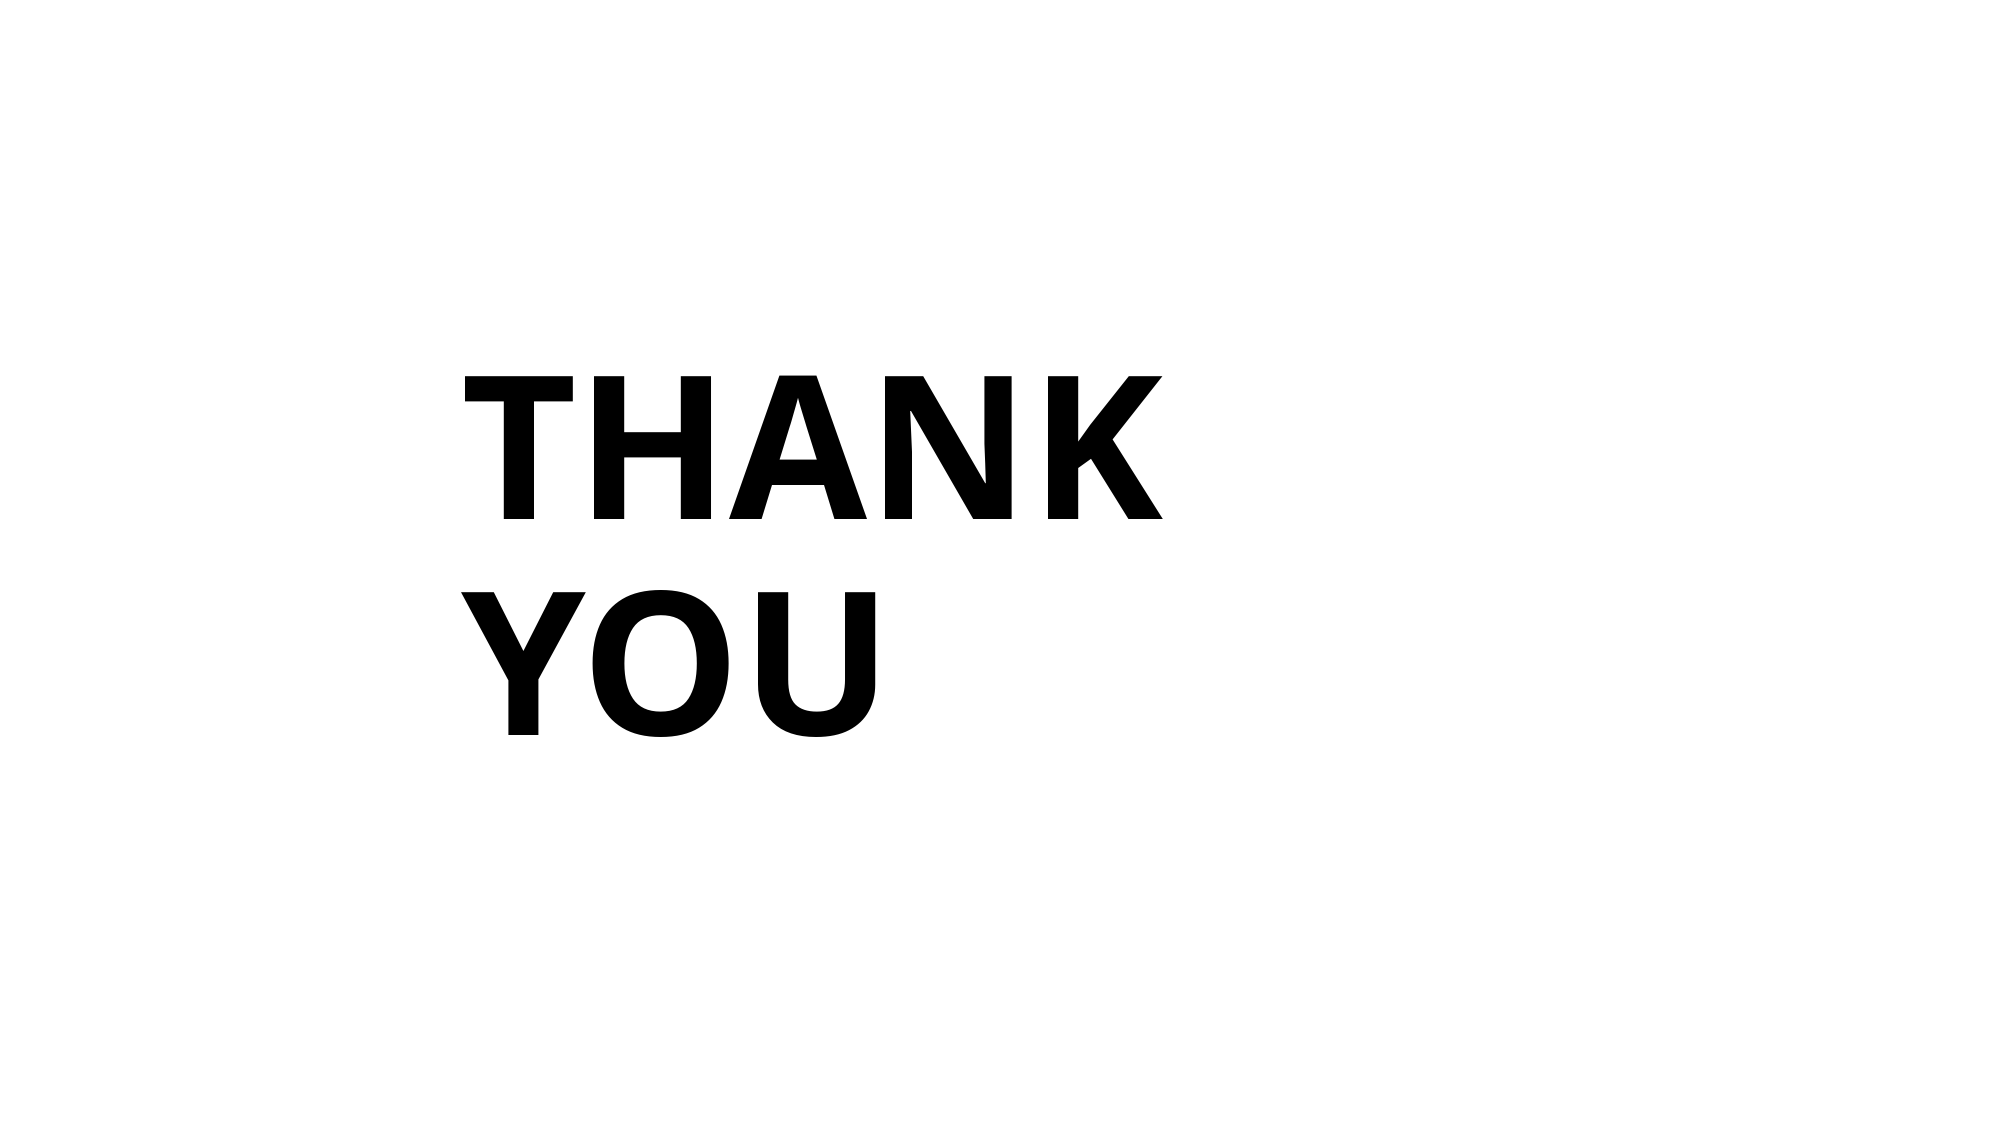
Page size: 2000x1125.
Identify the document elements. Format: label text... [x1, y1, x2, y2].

title THANK YOU [446, 435, 1554, 690]
